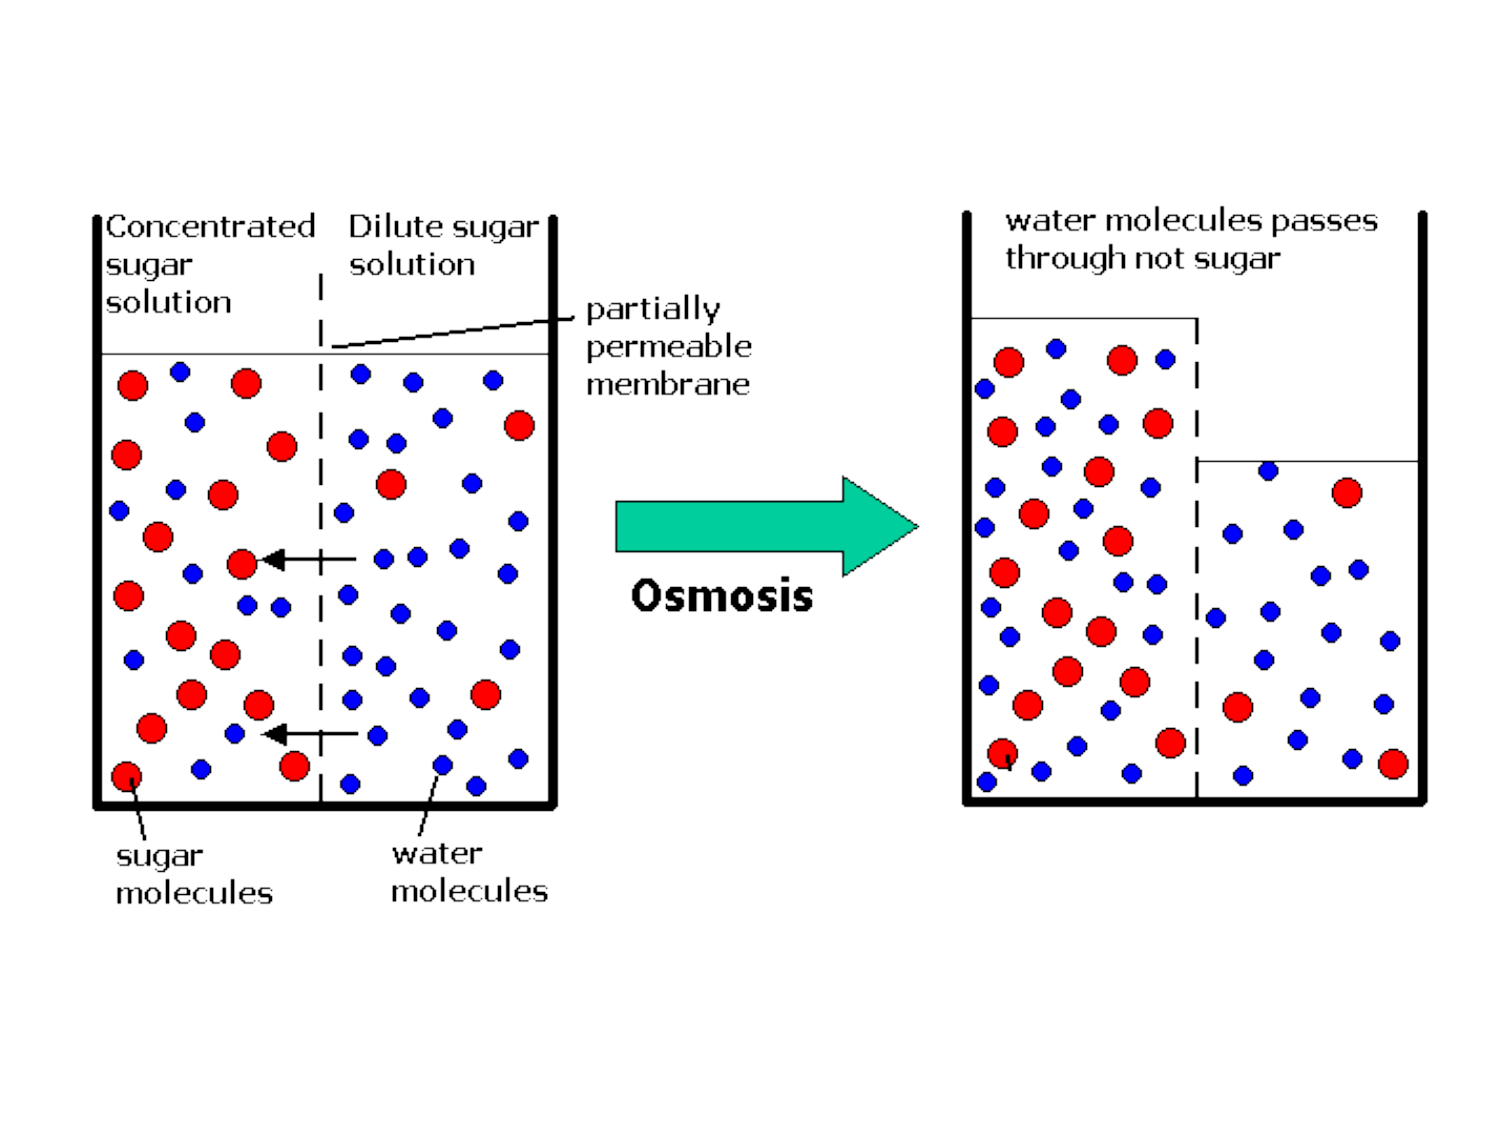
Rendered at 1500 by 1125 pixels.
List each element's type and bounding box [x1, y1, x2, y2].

picture [0, 137, 1500, 934]
